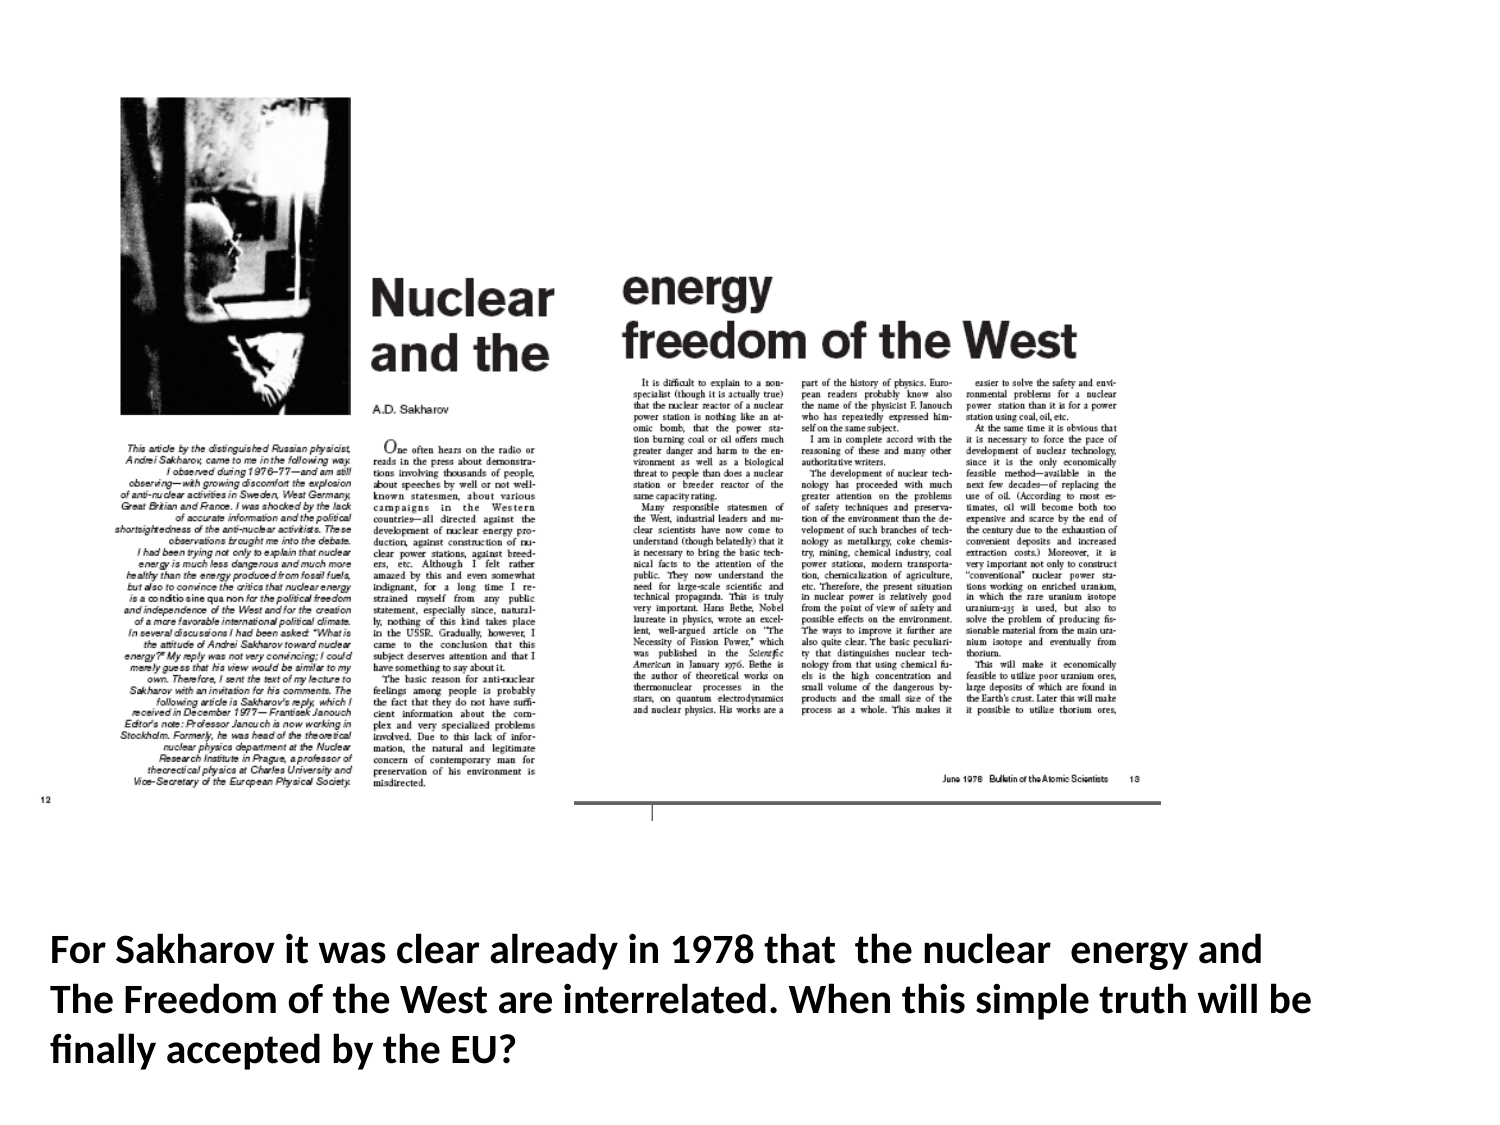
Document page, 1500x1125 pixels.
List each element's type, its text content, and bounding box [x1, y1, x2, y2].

picture [17, 0, 1161, 821]
text_box For Sakharov it was clear already in 1978 that the nuclear energy and The Freedom of the West are interrelated. When this simple truth will be finally accepted by the EU? [35, 914, 1395, 1079]
